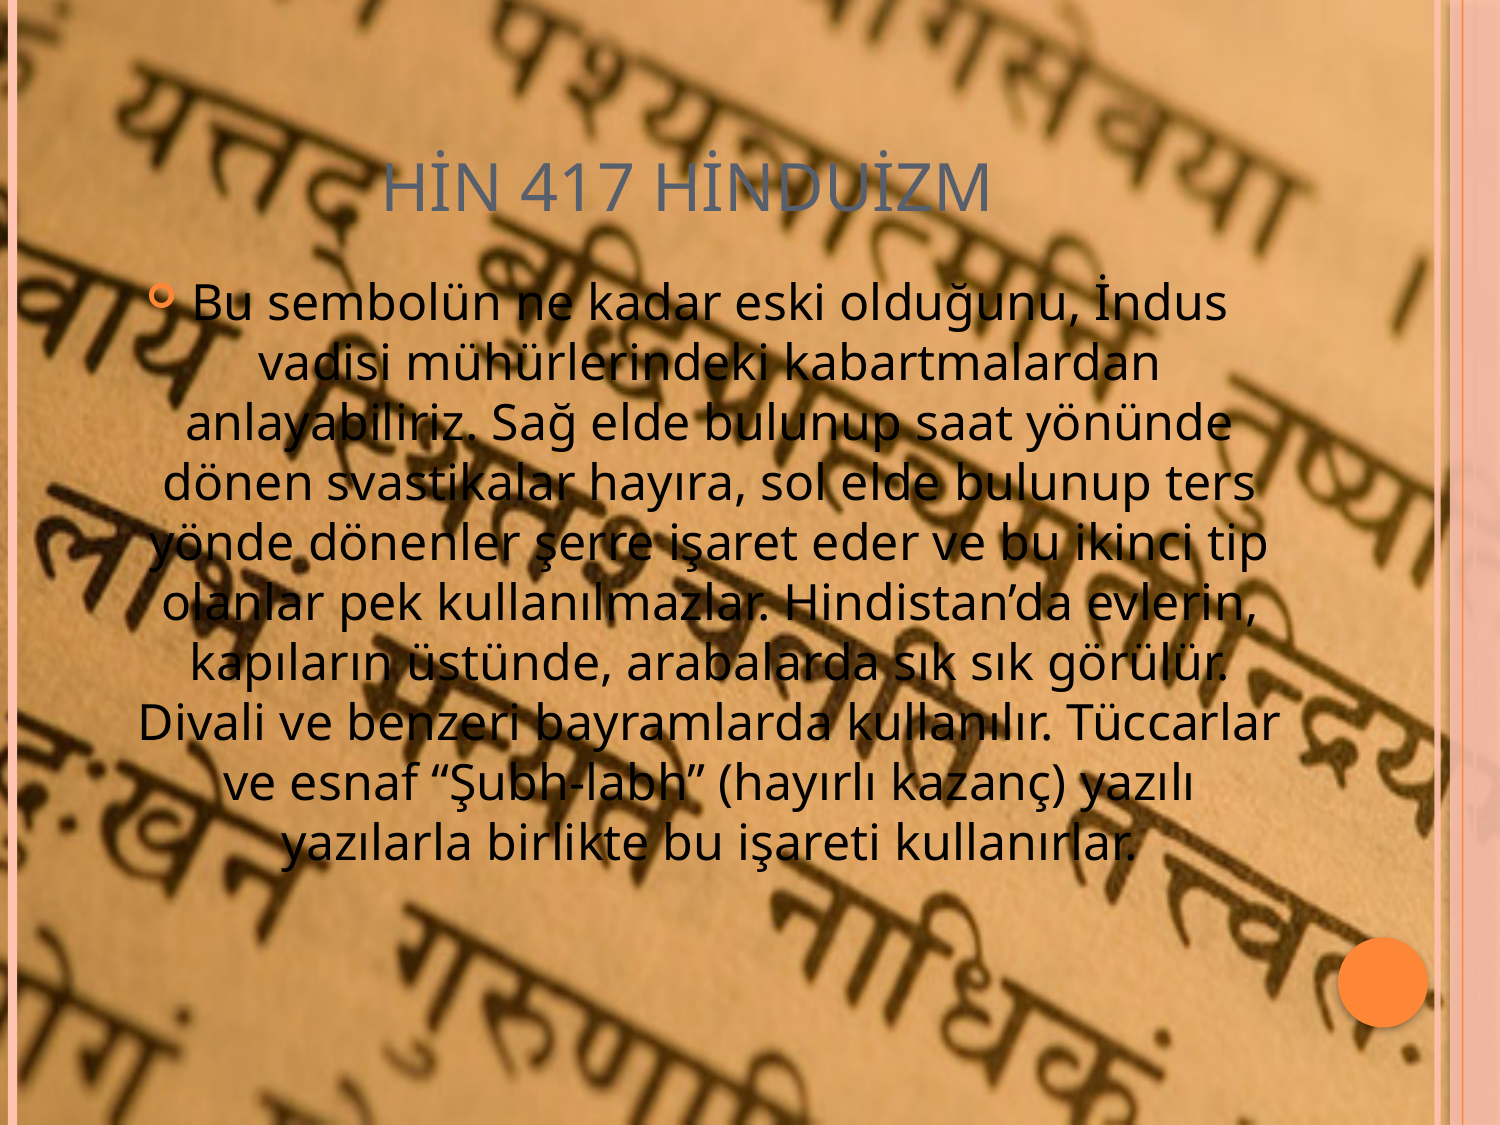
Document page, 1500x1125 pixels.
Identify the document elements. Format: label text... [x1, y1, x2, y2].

title HİN 417 HİNDUİZM [75, 45, 1300, 233]
list Bu sembolün ne kadar eski olduğunu, İndus vadisi mühürlerindeki kabartmalardan anlayabiliriz. Sağ elde bulunup saat yönünde dönen svastikalar hayıra, sol elde bulunup ters yönde dönenler şerre işaret eder ve bu ikinci tip olanlar pek kullanılmazlar. Hindistan’da evlerin, kapıların üstünde, arabalarda sık sık görülür. Divali ve benzeri bayramlarda kullanılır. Tüccarlar ve esnaf “Şubh-labh” (hayırlı kazanç) yazılı yazılarla birlikte bu işareti kullanırlar. [75, 262, 1300, 1062]
picture [0, 0, 7, 1125]
picture [1441, 0, 1449, 1125]
picture [18, 0, 1434, 1125]
